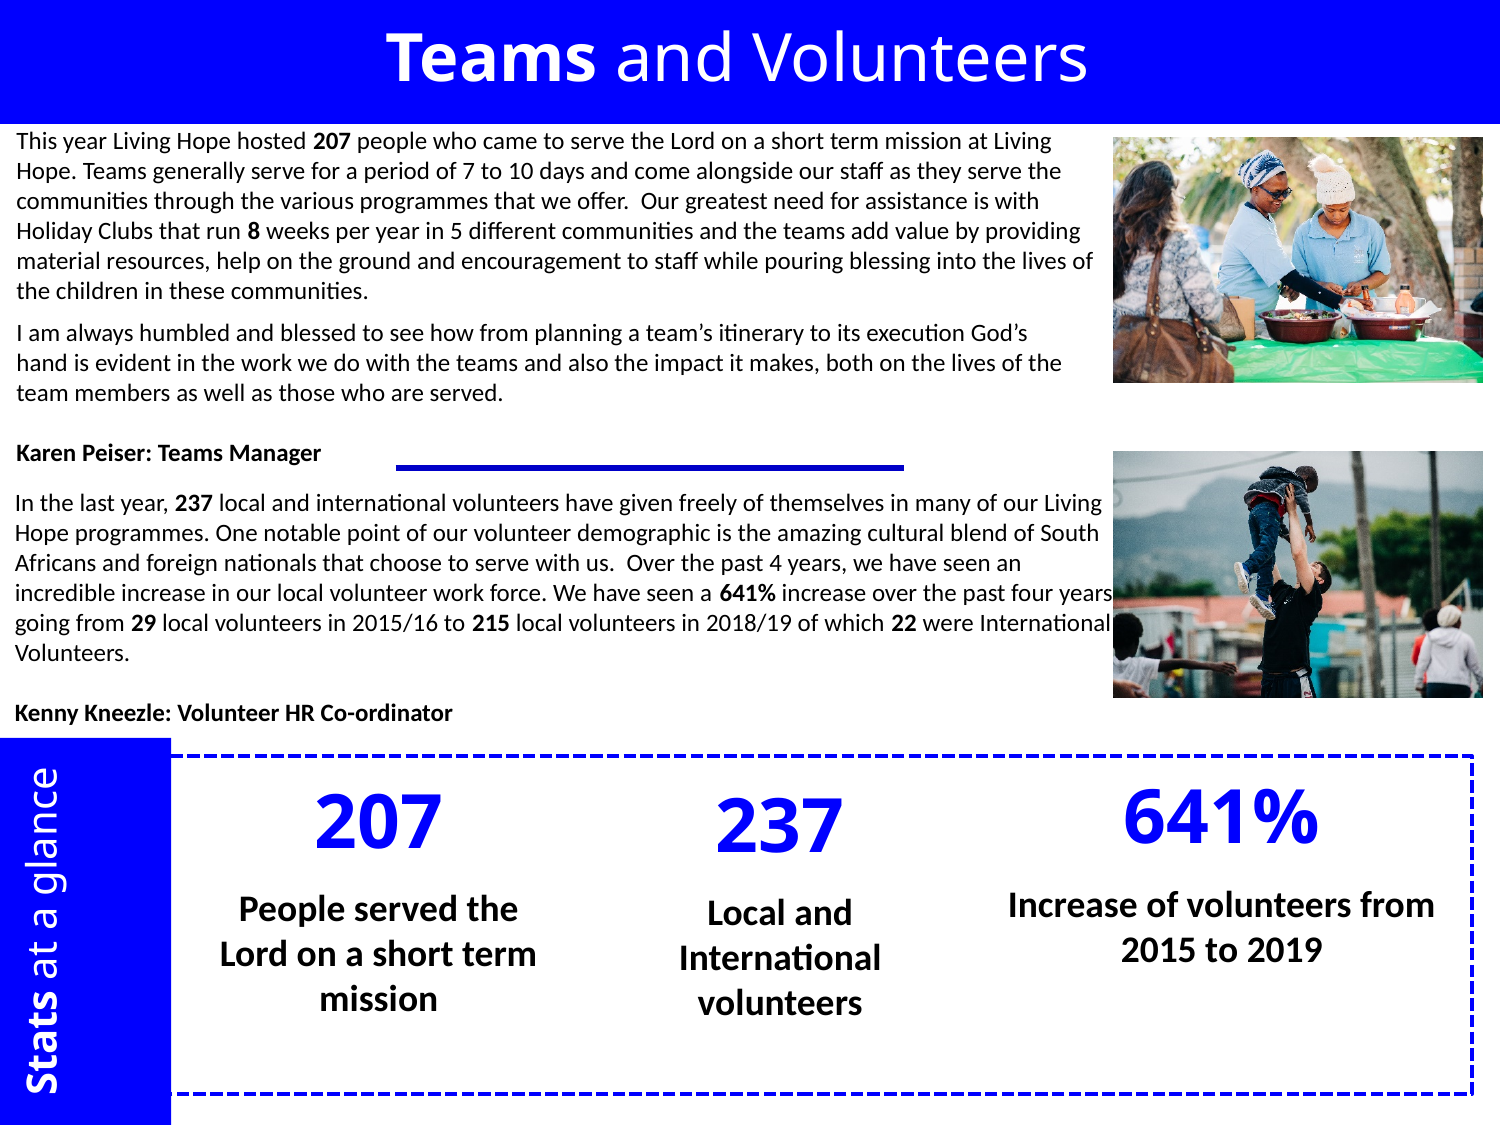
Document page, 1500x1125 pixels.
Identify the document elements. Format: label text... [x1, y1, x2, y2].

text_box [145, 754, 1474, 1096]
text_box In the last year, 237 local and international volunteers have given freely of themselves in many of our Living Hope programmes. One notable point of our volunteer demographic is the amazing cultural blend of South Africans and foreign nationals that choose to serve with us. Over the past 4 years, we have seen an incredible increase in our local volunteer work force. We have seen a 641% increase over the past four years going from 29 local volunteers in 2015/16 to 215 local volunteers in 2018/19 of which 22 were International Volunteers. Kenny Kneezle: Volunteer HR Co-ordinator [0, 479, 1442, 734]
picture [1113, 136, 1483, 384]
text_box This year Living Hope hosted 207 people who came to serve the Lord on a short term mission at Living Hope. Teams generally serve for a period of 7 to 10 days and come alongside our staff as they serve the communities through the various programmes that we offer. Our greatest need for assistance is with Holiday Clubs that run 8 weeks per year in 5 different communities and the teams add value by providing material resources, help on the ground and encouragement to staff while pouring blessing into the lives of the children in these communities. I am always humbled and blessed to see how from planning a team’s itinerary to its execution God’s hand is evident in the work we do with the teams and also the impact it makes, both on the lives of the team members as well as those who are served. Karen Peiser: Teams Manager [1, 117, 1449, 474]
text_box [0, 0, 1500, 126]
text_box Teams and Volunteers [370, 7, 1106, 103]
picture [1113, 451, 1483, 698]
text_box Stats at a glance [0, 737, 172, 1125]
